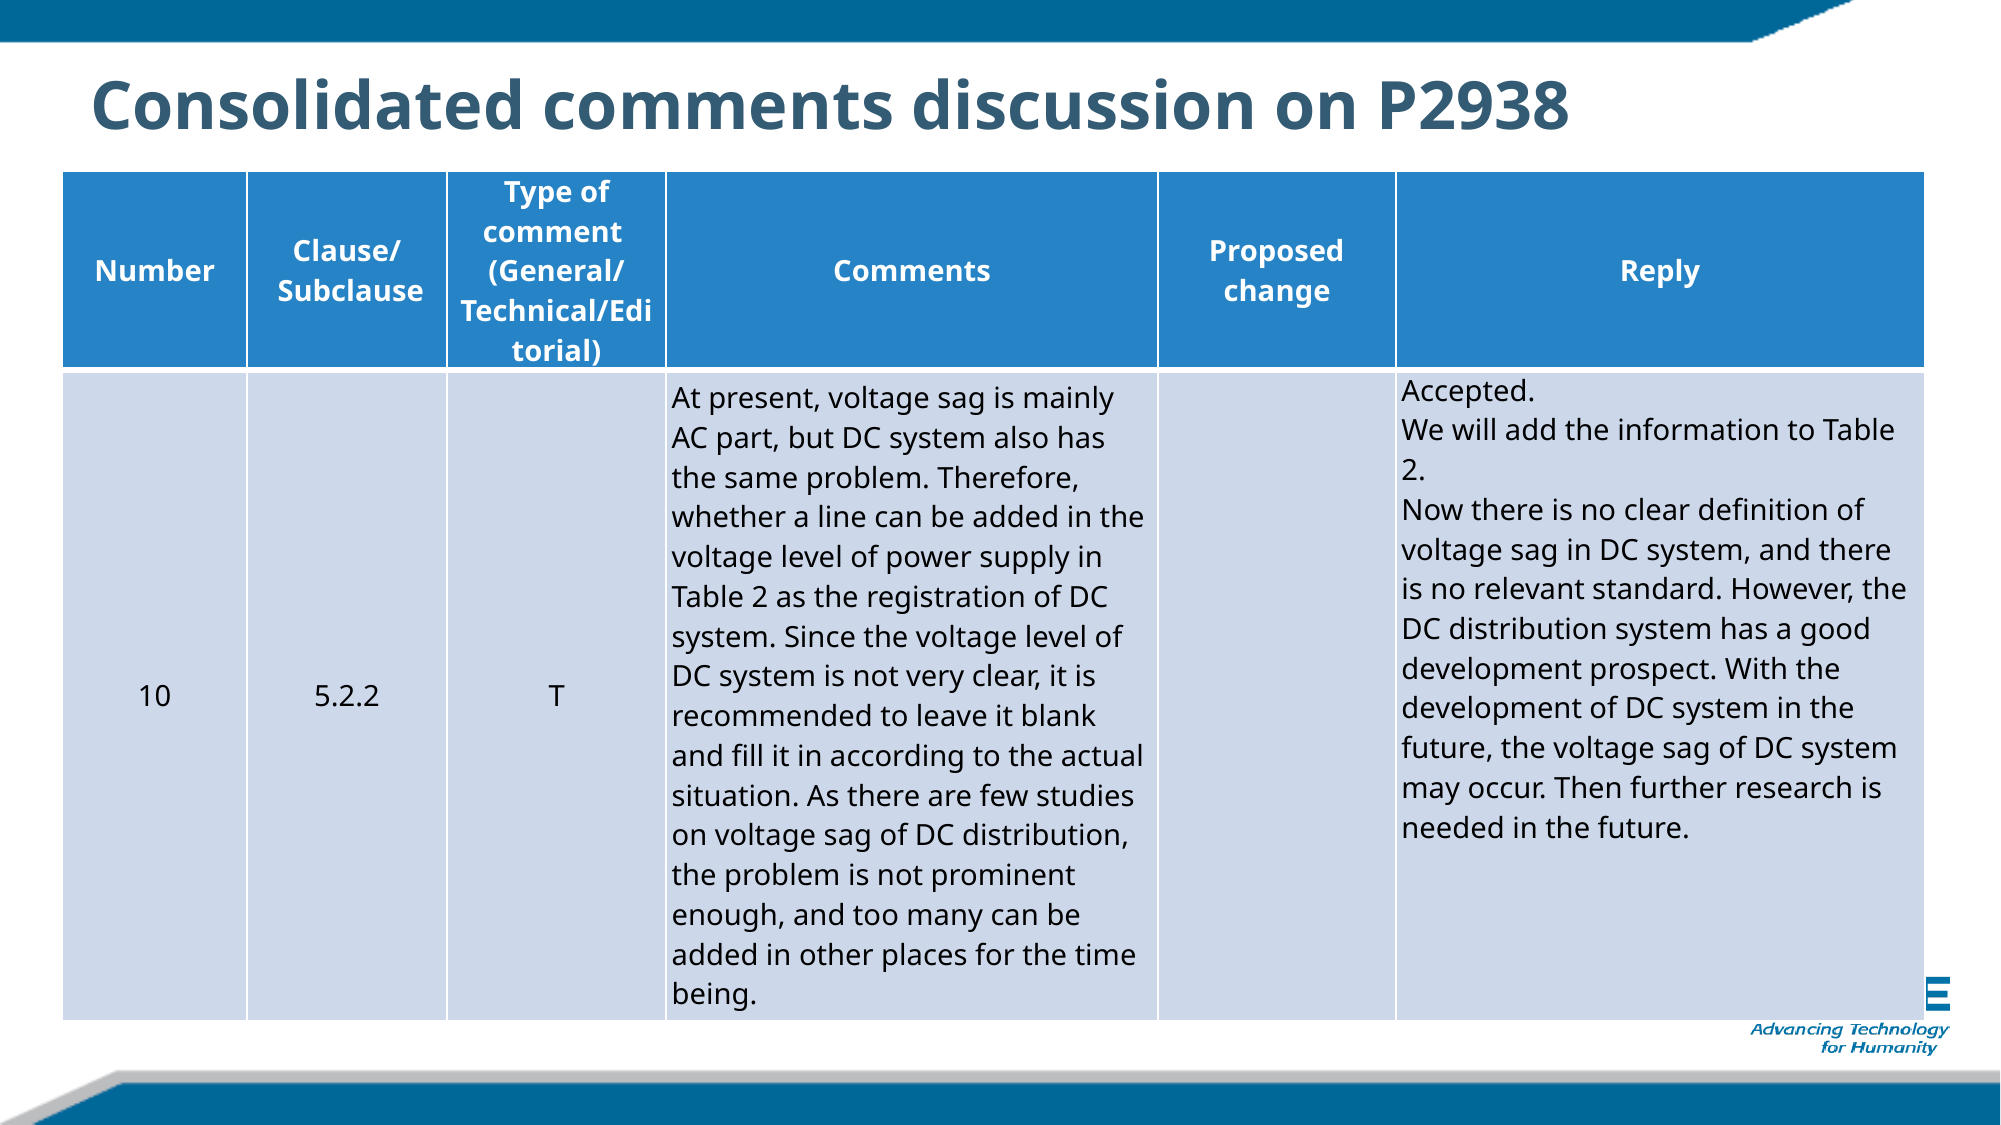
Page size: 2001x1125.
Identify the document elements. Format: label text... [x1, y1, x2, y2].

table_cell 10 [63, 373, 246, 1020]
table_header Type of comment (General/ Technical/Editorial) [448, 172, 665, 367]
table_header Comments [667, 172, 1157, 367]
table_header Proposed change [1159, 172, 1395, 367]
table_header Number [63, 172, 246, 367]
table_header Reply [1397, 172, 1924, 367]
table_cell 5.2.2 [248, 373, 446, 1020]
table_cell T [448, 373, 665, 1020]
table_cell Accepted. We will add the information to Table 2. Now there is no clear definition of voltage sag in DC system, and there is no relevant standard. However, the DC distribution system has a good development prospect. With the development of DC system in the future, the voltage sag of DC system may occur. Then further research is needed in the future. [1397, 373, 1924, 1020]
title Consolidated comments discussion on P2938 [74, 55, 1882, 170]
picture [0, 0, 2001, 1125]
table_cell At present, voltage sag is mainly AC part, but DC system also has the same problem. Therefore, whether a line can be added in the voltage level of power supply in Table 2 as the registration of DC system. Since the voltage level of DC system is not very clear, it is recommended to leave it blank and fill it in according to the actual situation. As there are few studies on voltage sag of DC distribution, the problem is not prominent enough, and too many can be added in other places for the time being. [667, 373, 1157, 1020]
table_header Clause/ Subclause [248, 172, 446, 367]
table_cell [1159, 373, 1395, 1020]
